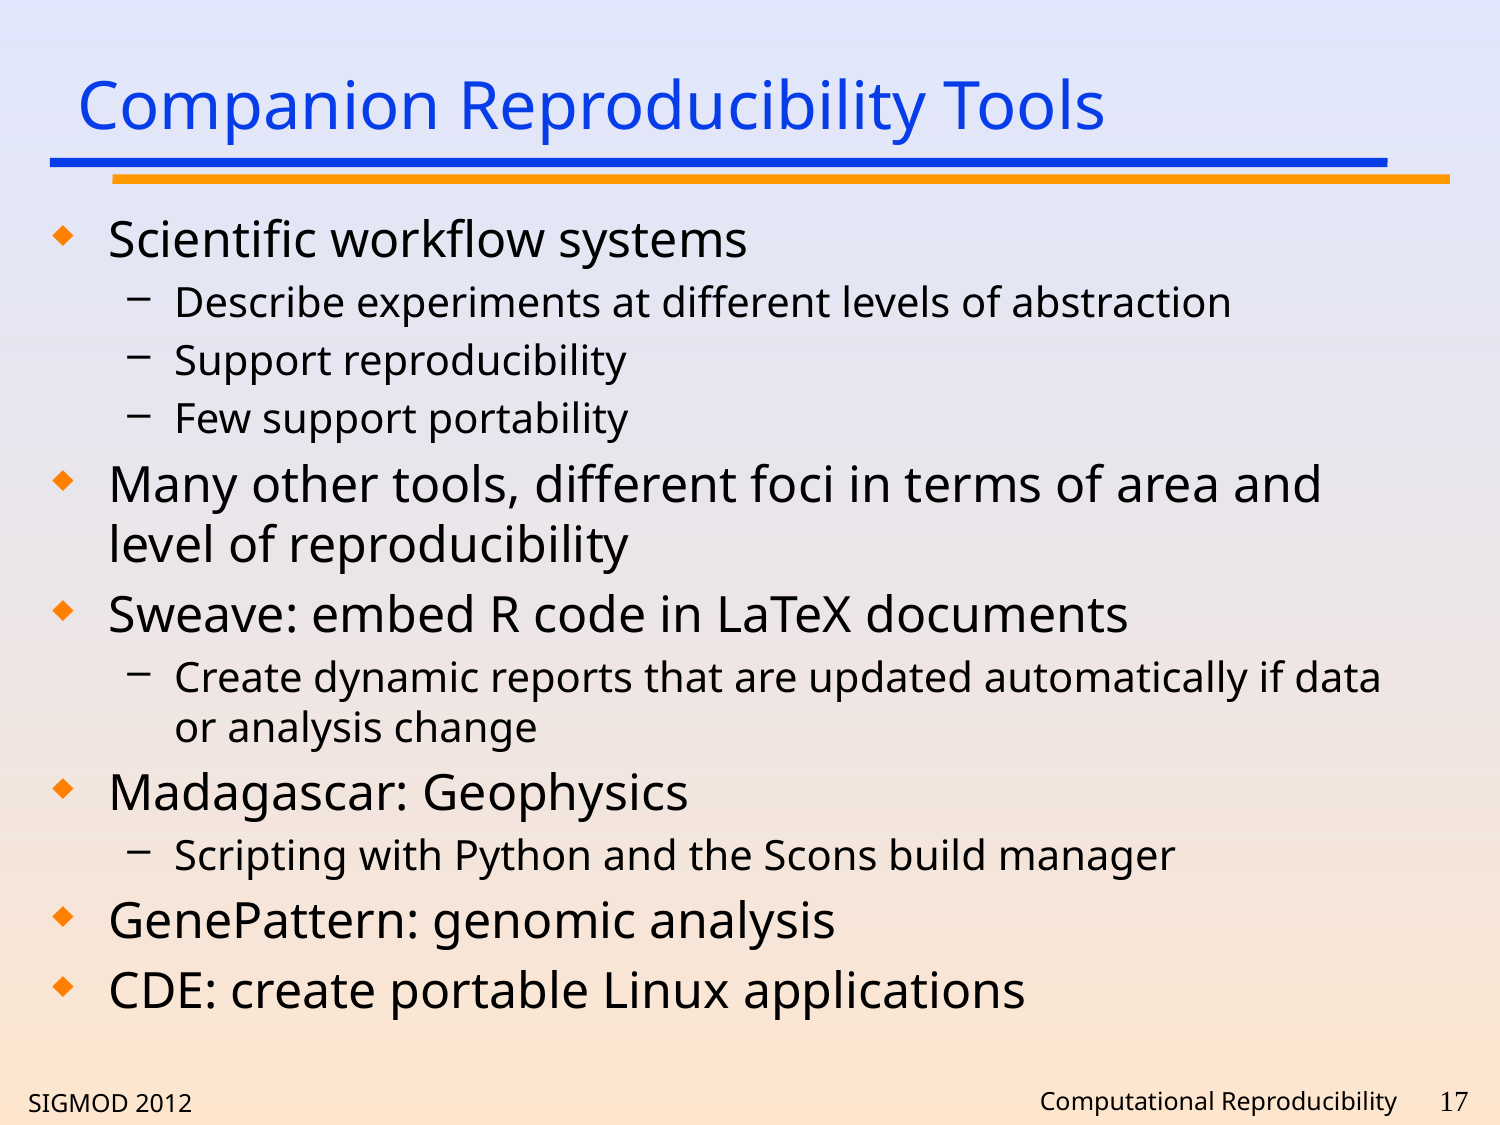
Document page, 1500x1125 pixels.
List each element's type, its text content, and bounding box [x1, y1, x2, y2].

list Scientific workflow systems Describe experiments at different levels of abstraction Support reproducibility Few support portability Many other tools, different foci in terms of area and level of reproducibility Sweave: embed R code in LaTeX documents Create dynamic reports that are updated automatically if data or analysis change Madagascar: Geophysics Scripting with Python and the Scons build manager GenePattern: genomic analysis CDE: create portable Linux applications [36, 199, 1451, 1026]
title Companion Reproducibility Tools [61, 24, 1451, 151]
